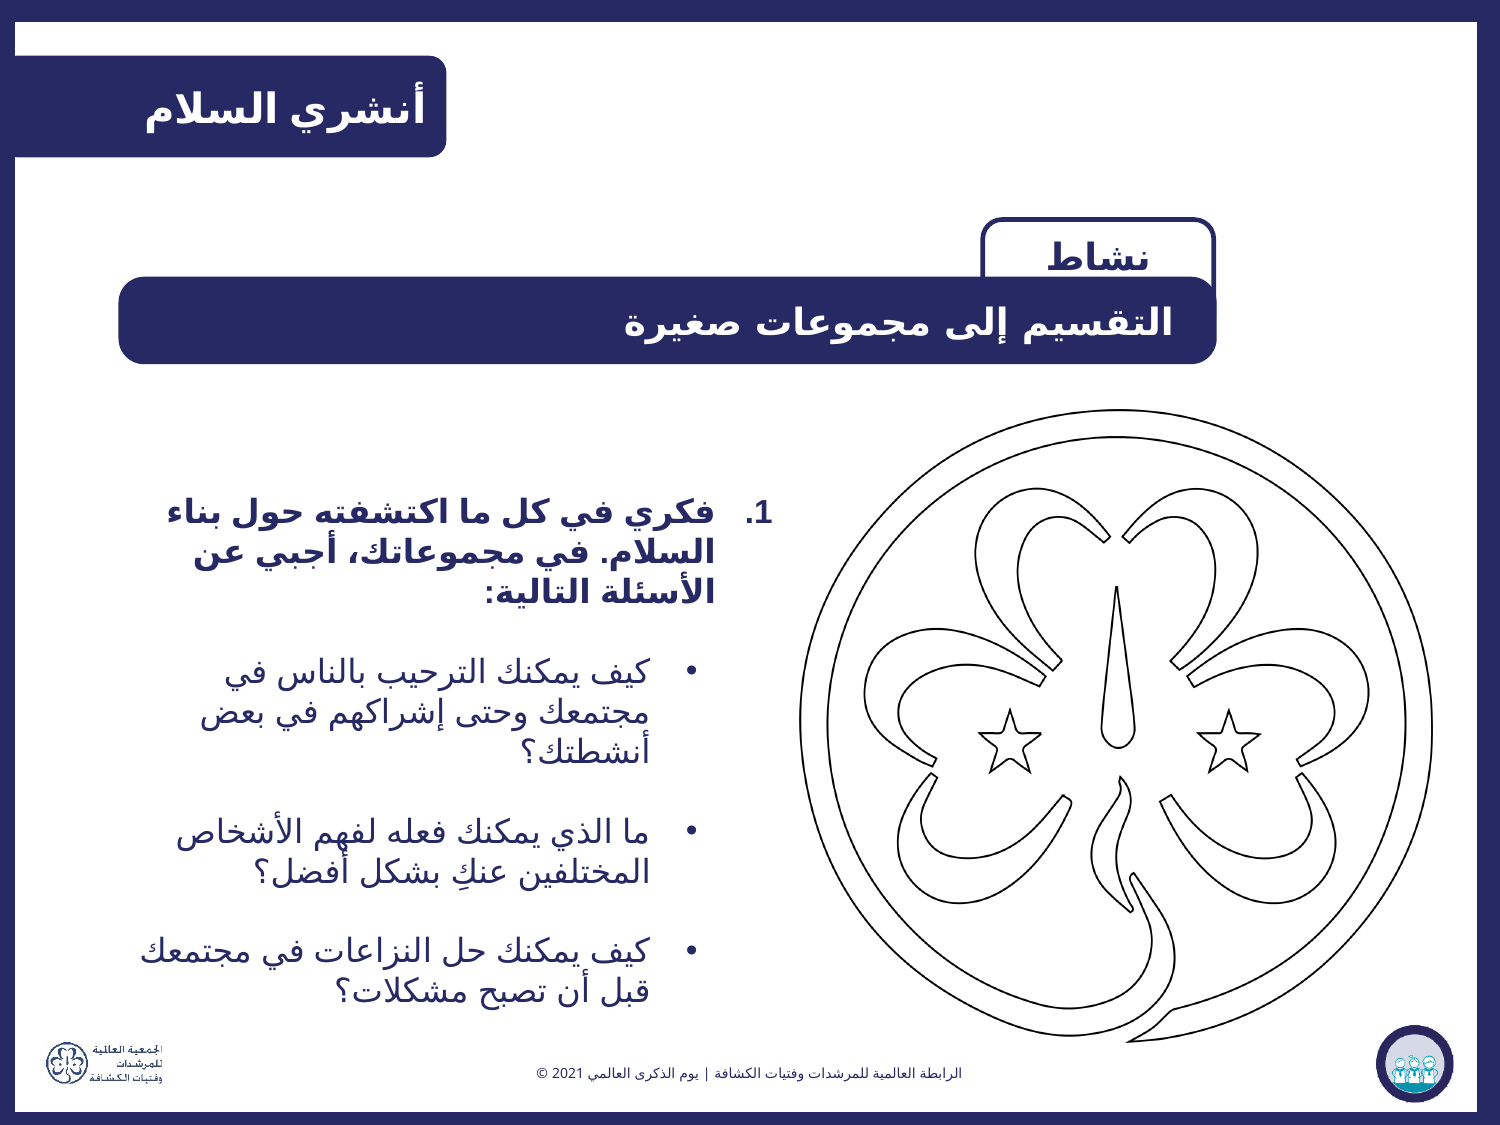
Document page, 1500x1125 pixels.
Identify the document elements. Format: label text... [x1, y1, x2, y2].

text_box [119, 219, 1216, 364]
picture [799, 409, 1454, 1103]
text_box أنشري السلام [0, 54, 448, 159]
text_box فكري في كل ما اكتشفته حول بناء السلام. في مجموعاتك، أجبي عن الأسئلة التالية: كيف يمكنك الترحيب بالناس في مجتمعك وحتى إشراكهم في بعض أنشطتك؟ ما الذي يمكنك فعله لفهم الأشخاص المختلفين عنكِ بشكل أفضل؟ كيف يمكنك حل النزاعات في مجتمعك قبل أن تصبح مشكلات؟ [105, 482, 788, 1017]
picture [46, 1042, 162, 1084]
footer © الرابطة العالمية للمرشدات وفتيات الكشافة | يوم الذكرى العالمي 2021 [496, 1042, 1004, 1103]
